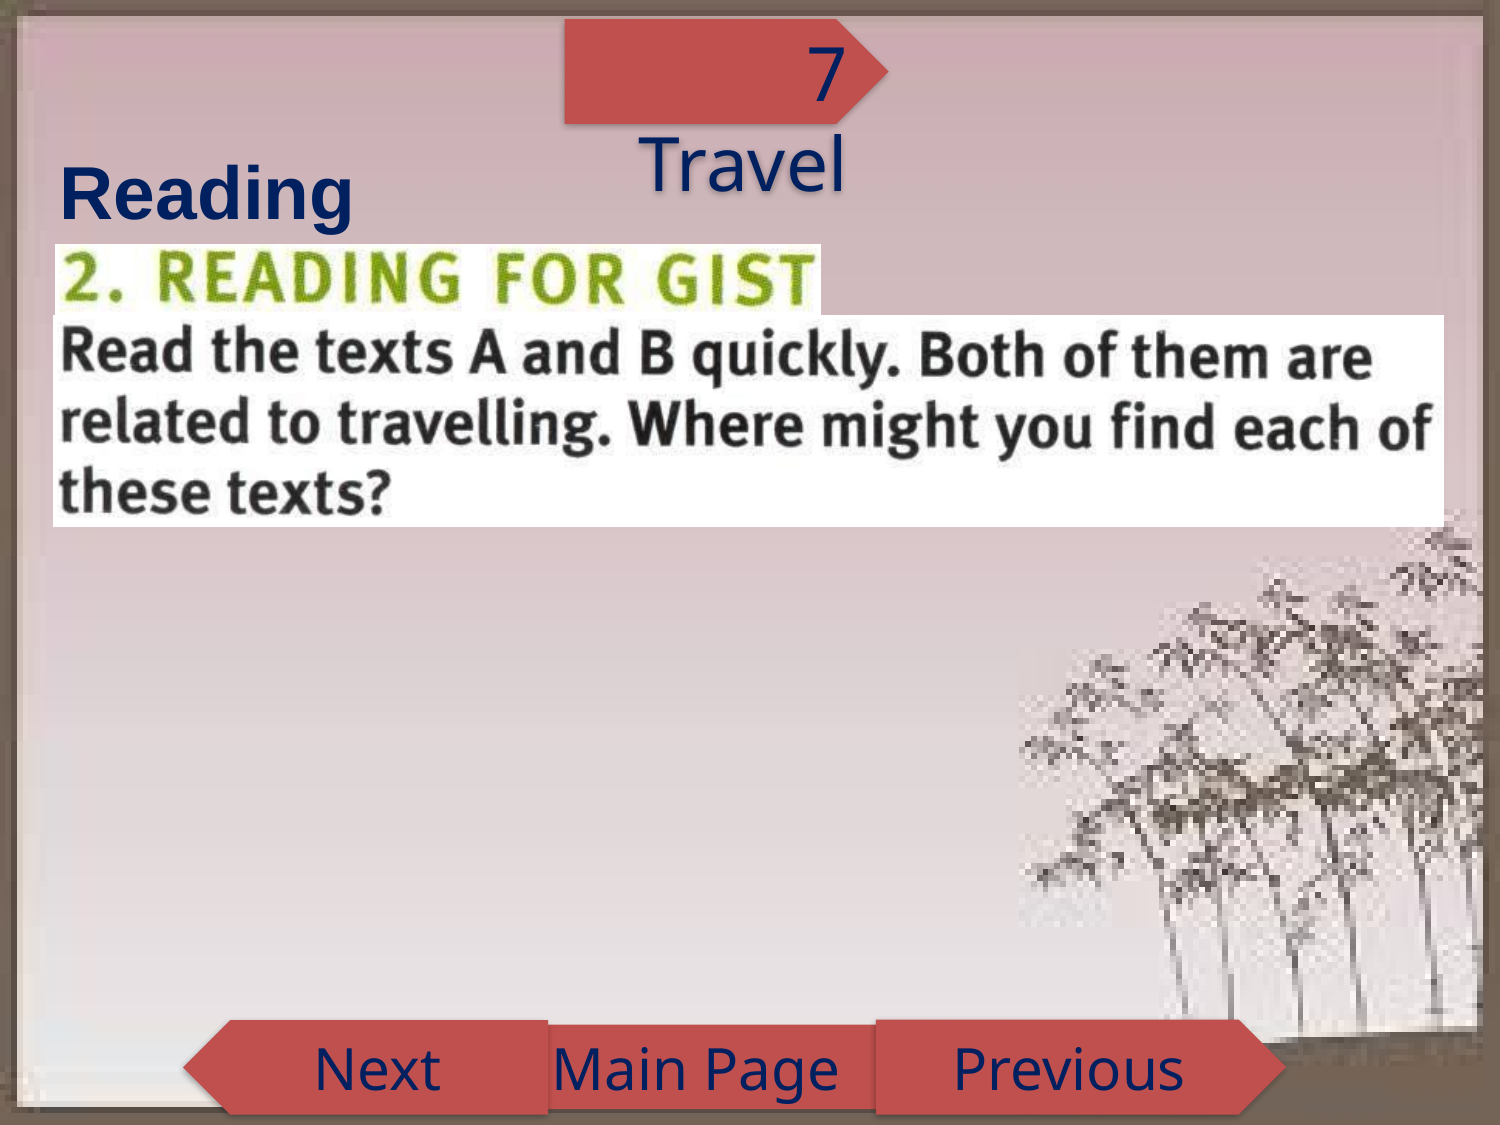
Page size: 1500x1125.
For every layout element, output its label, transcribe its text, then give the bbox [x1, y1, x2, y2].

picture [0, 0, 1500, 1125]
text_box Reading [44, 137, 371, 243]
text_box 7 Travel [564, 19, 889, 124]
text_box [182, 1019, 1287, 1115]
